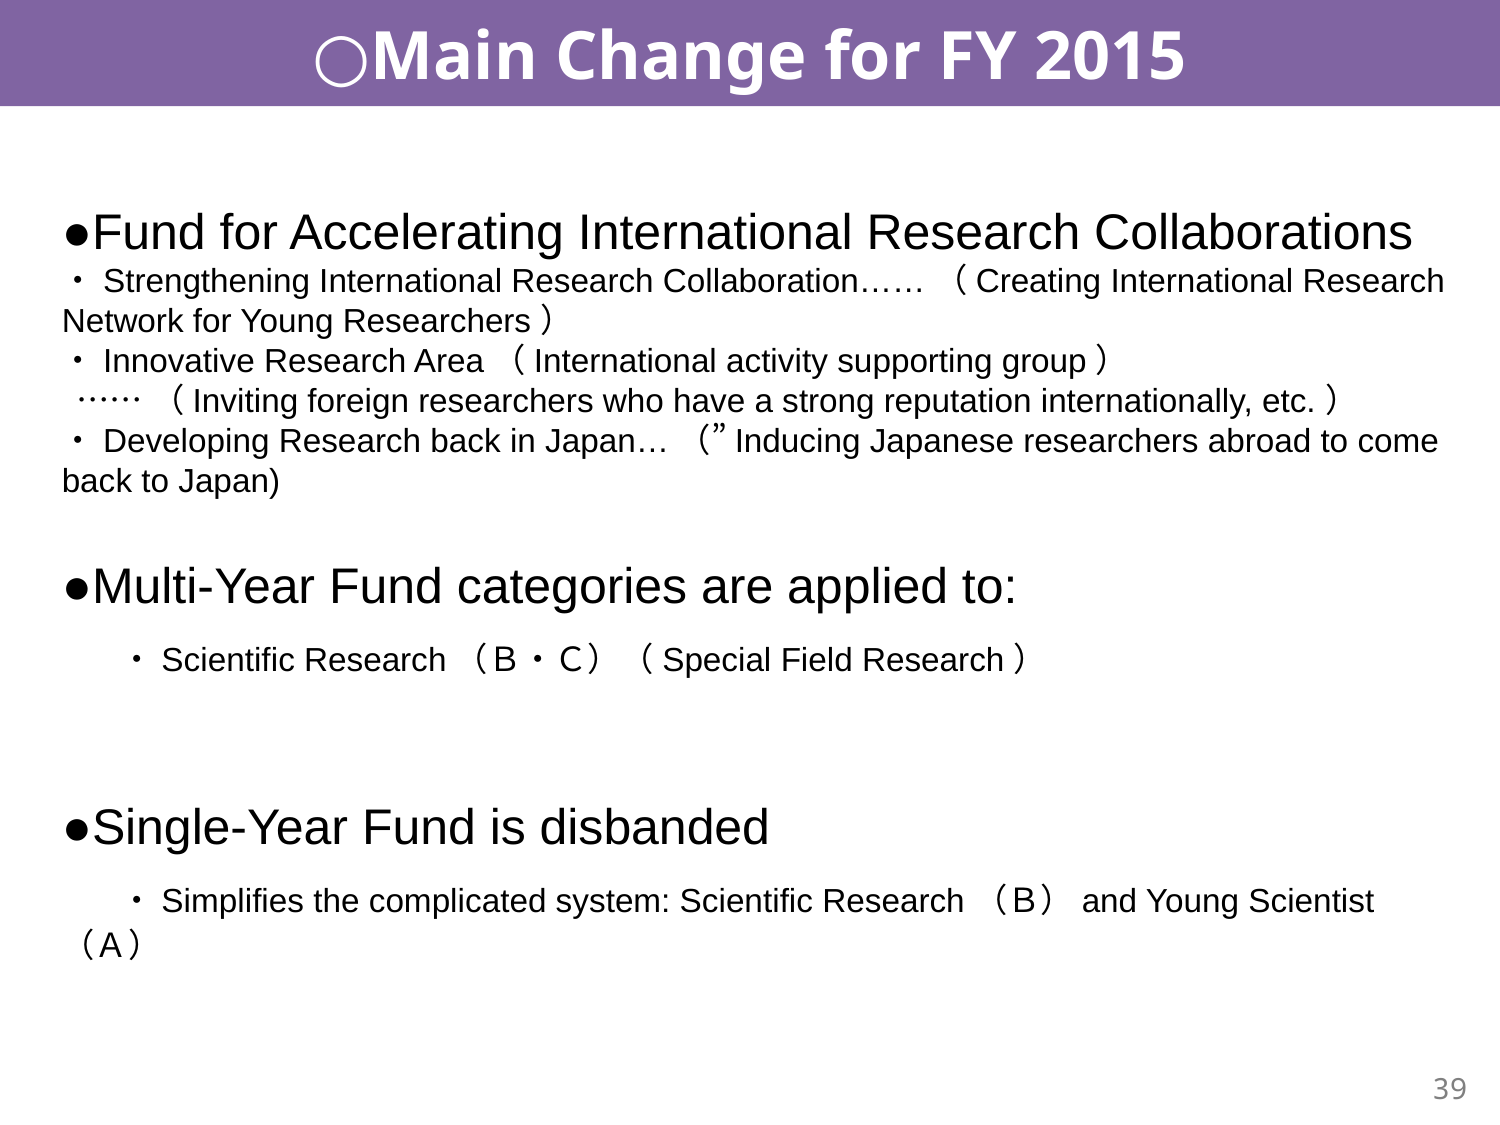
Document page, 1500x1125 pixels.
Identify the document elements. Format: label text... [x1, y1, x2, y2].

text_box ●Single-Year Fund is disbanded ・Simplifies the complicated system: Scientific Research（Ｂ）and Young Scientist（Ａ） [47, 786, 1488, 972]
text_box ●Multi-Year Fund categories are applied to: ・Scientific Research（Ｂ・Ｃ）（Special Field Research） [47, 546, 1488, 691]
slide_number 39 [1417, 1062, 1500, 1114]
text_box ○Main Change for FY 2015 [0, 0, 1500, 107]
text_box ●Fund for Accelerating International Research Collaborations ・Strengthening International Research Collaboration……（Creating International Research Network for Young Researchers） ・Innovative Research Area（International activity supporting group） ……（Inviting foreign researchers who have a strong reputation internationally, etc.） ・Developing Research back in Japan…（”Inducing Japanese researchers abroad to come back to Japan) [47, 191, 1488, 507]
